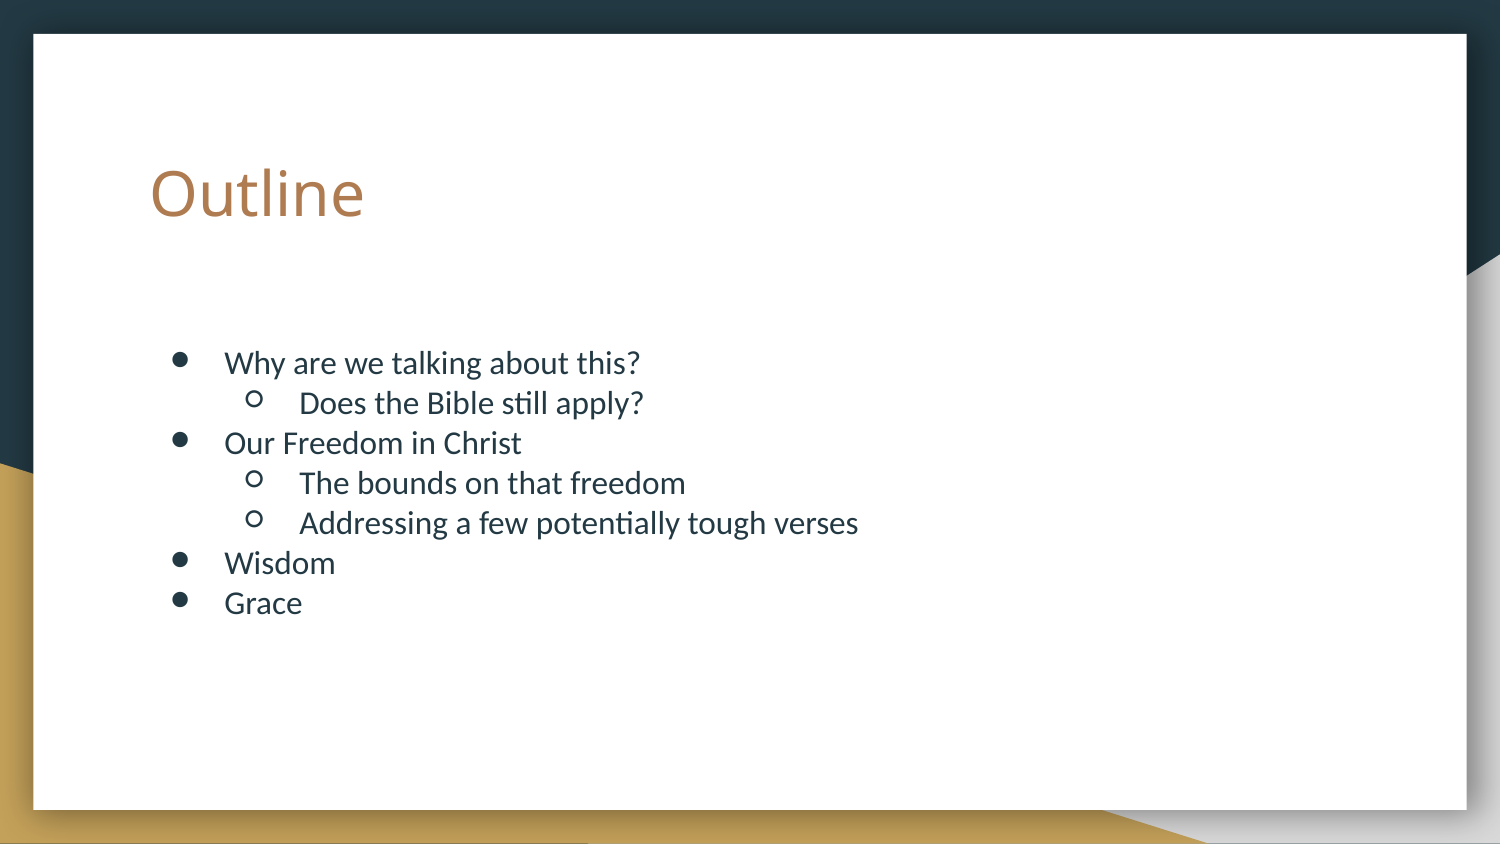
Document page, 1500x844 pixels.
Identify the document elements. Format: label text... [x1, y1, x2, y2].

title Outline [134, 138, 1366, 296]
list Why are we talking about this? Does the Bible still apply? Our Freedom in Christ The bounds on that freedom Addressing a few potentially tough verses Wisdom Grace [134, 326, 1366, 729]
